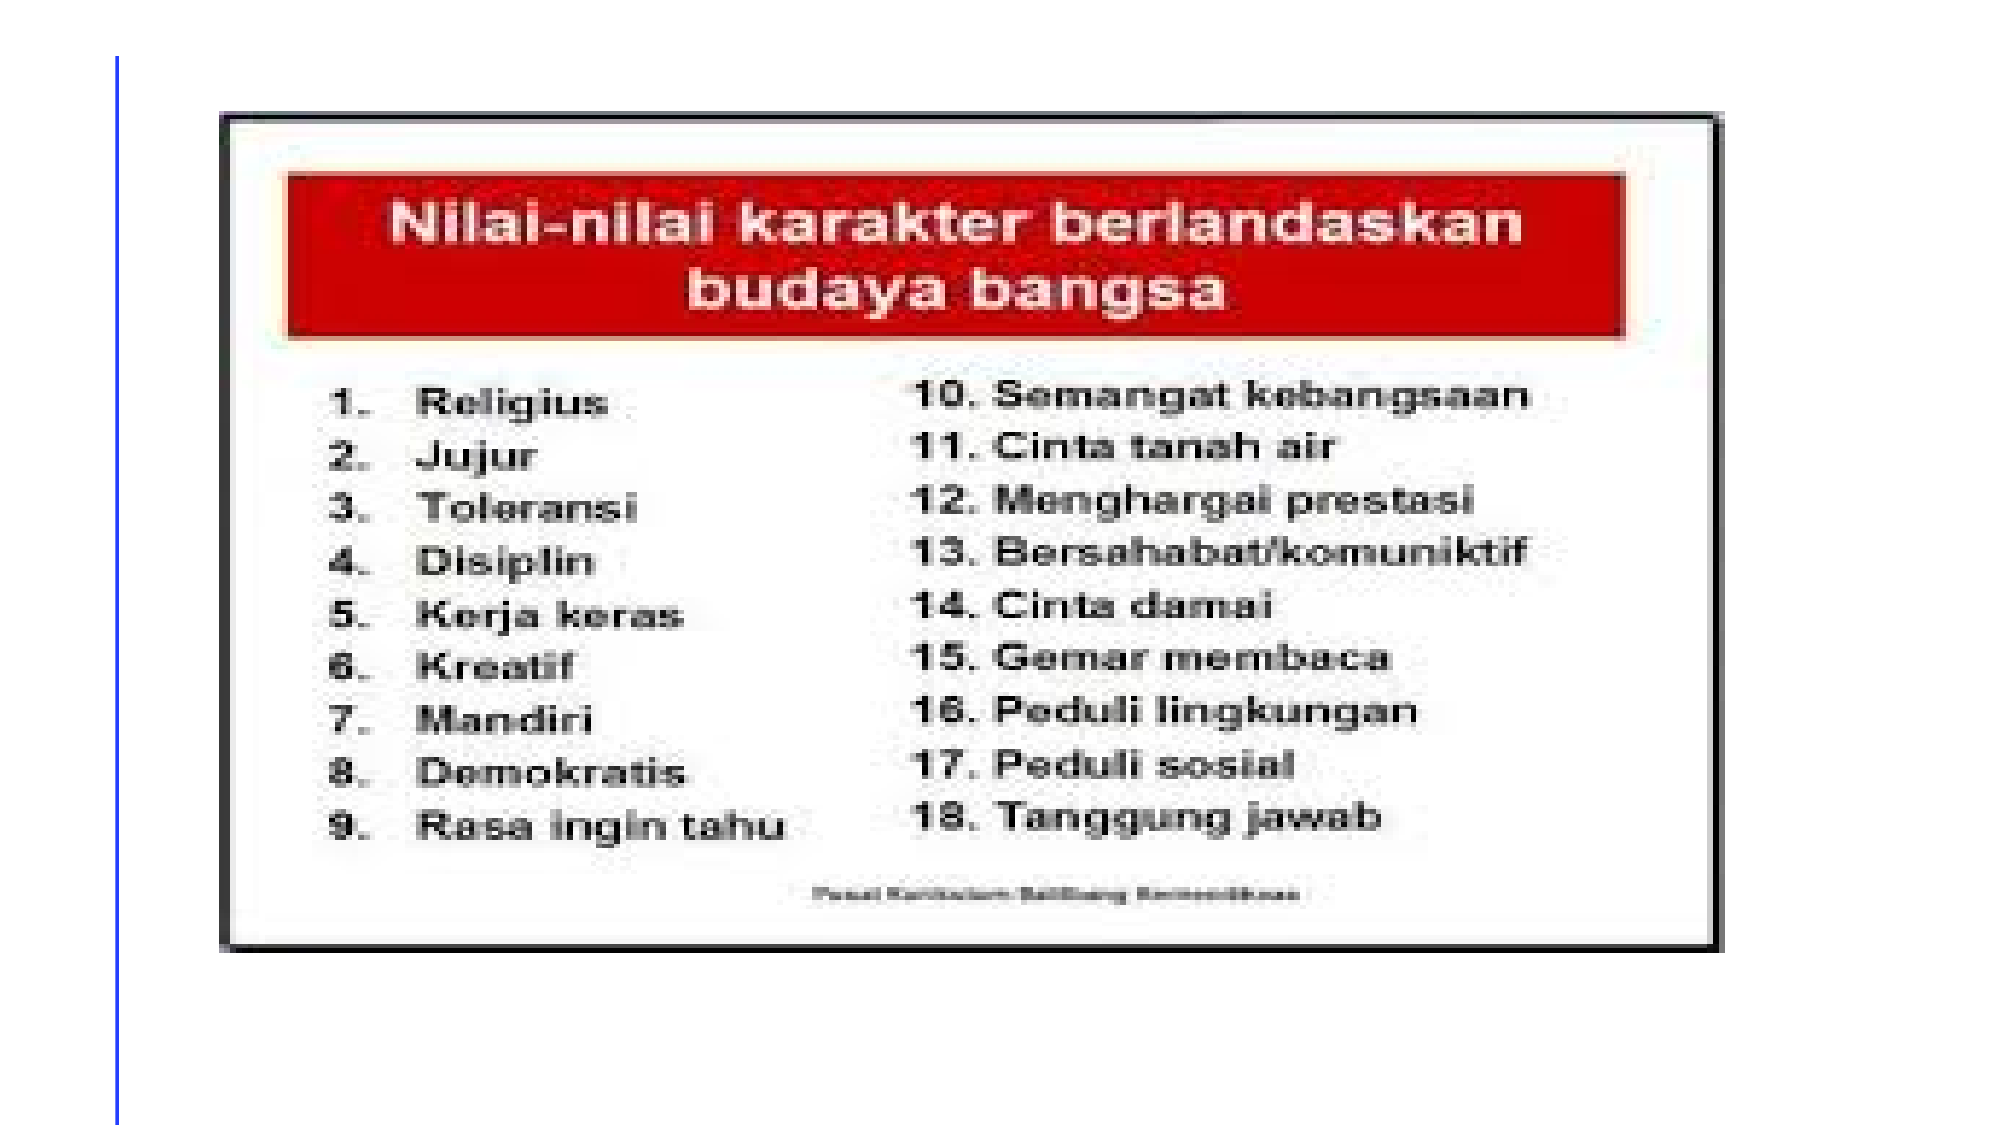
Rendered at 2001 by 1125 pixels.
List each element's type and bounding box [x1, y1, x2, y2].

picture [219, 111, 1725, 953]
